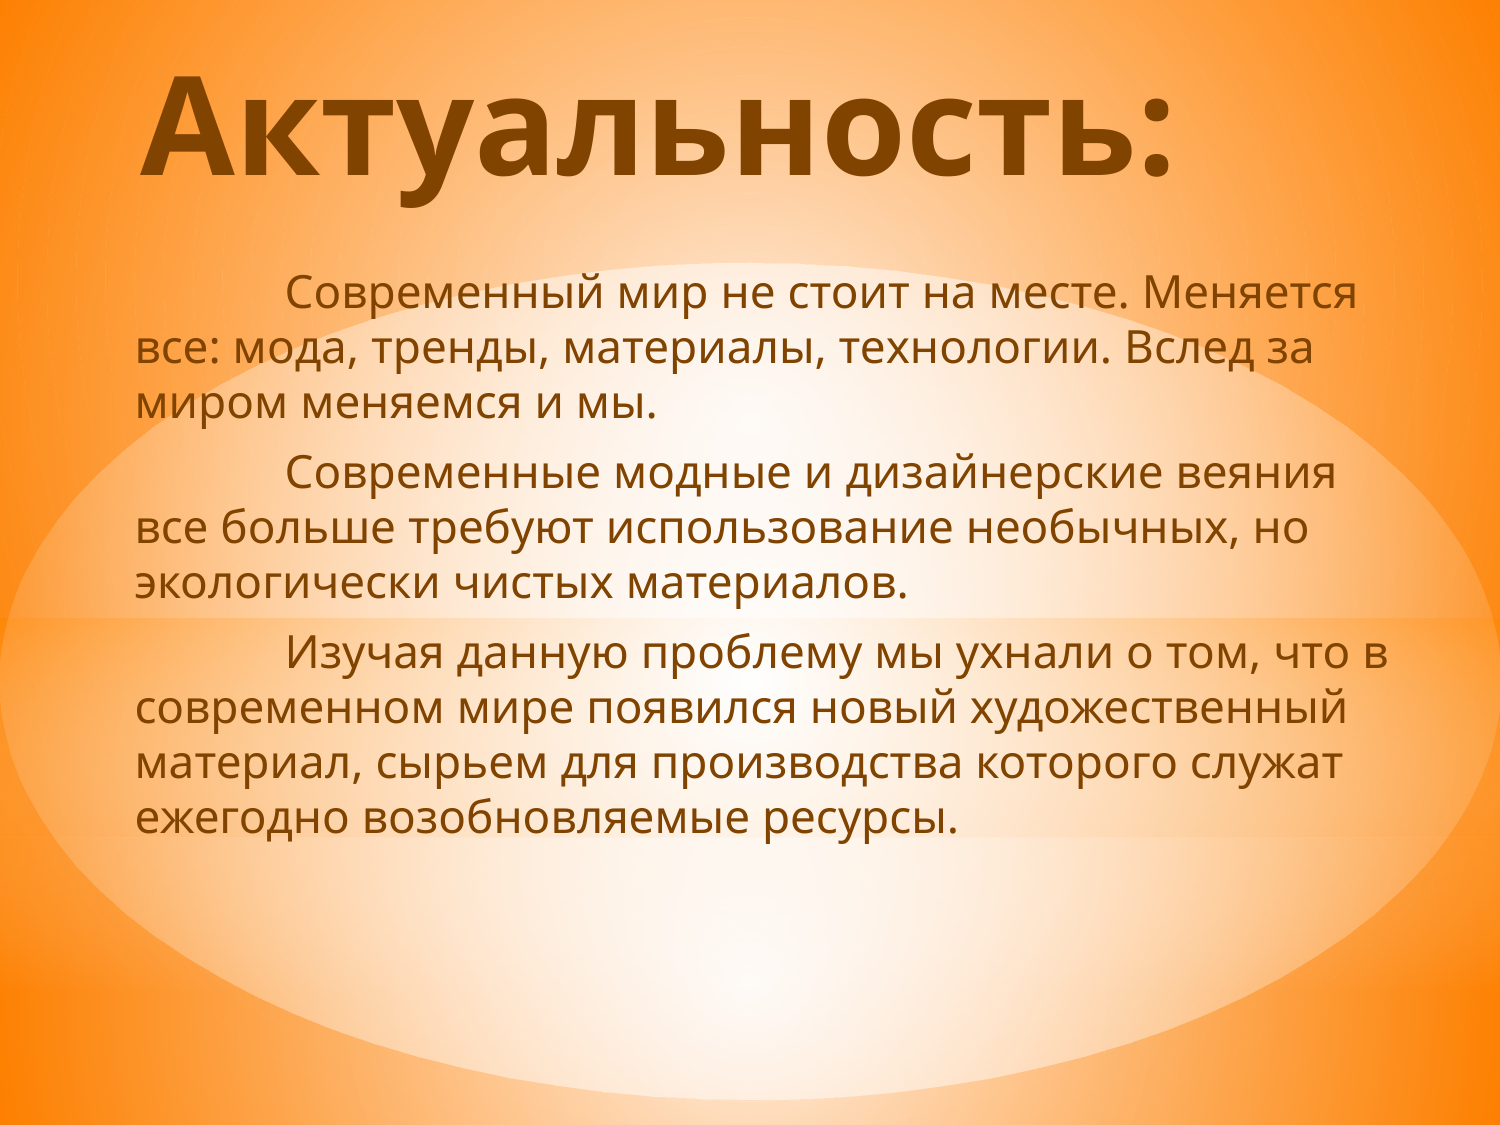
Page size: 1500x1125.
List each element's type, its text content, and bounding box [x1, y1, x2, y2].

title Актуальность: [123, 30, 1193, 219]
list Современный мир не стоит на месте. Меняется все: мода, тренды, материалы, технологии. Вслед за миром меняемся и мы. Современные модные и дизайнерские веяния все больше требуют использование необычных, но экологически чистых материалов. Изучая данную проблему мы ухнали о том, что в современном мире появился новый художественный материал, сырьем для производства которого служат ежегодно возобновляемые ресурсы. [112, 255, 1412, 1000]
